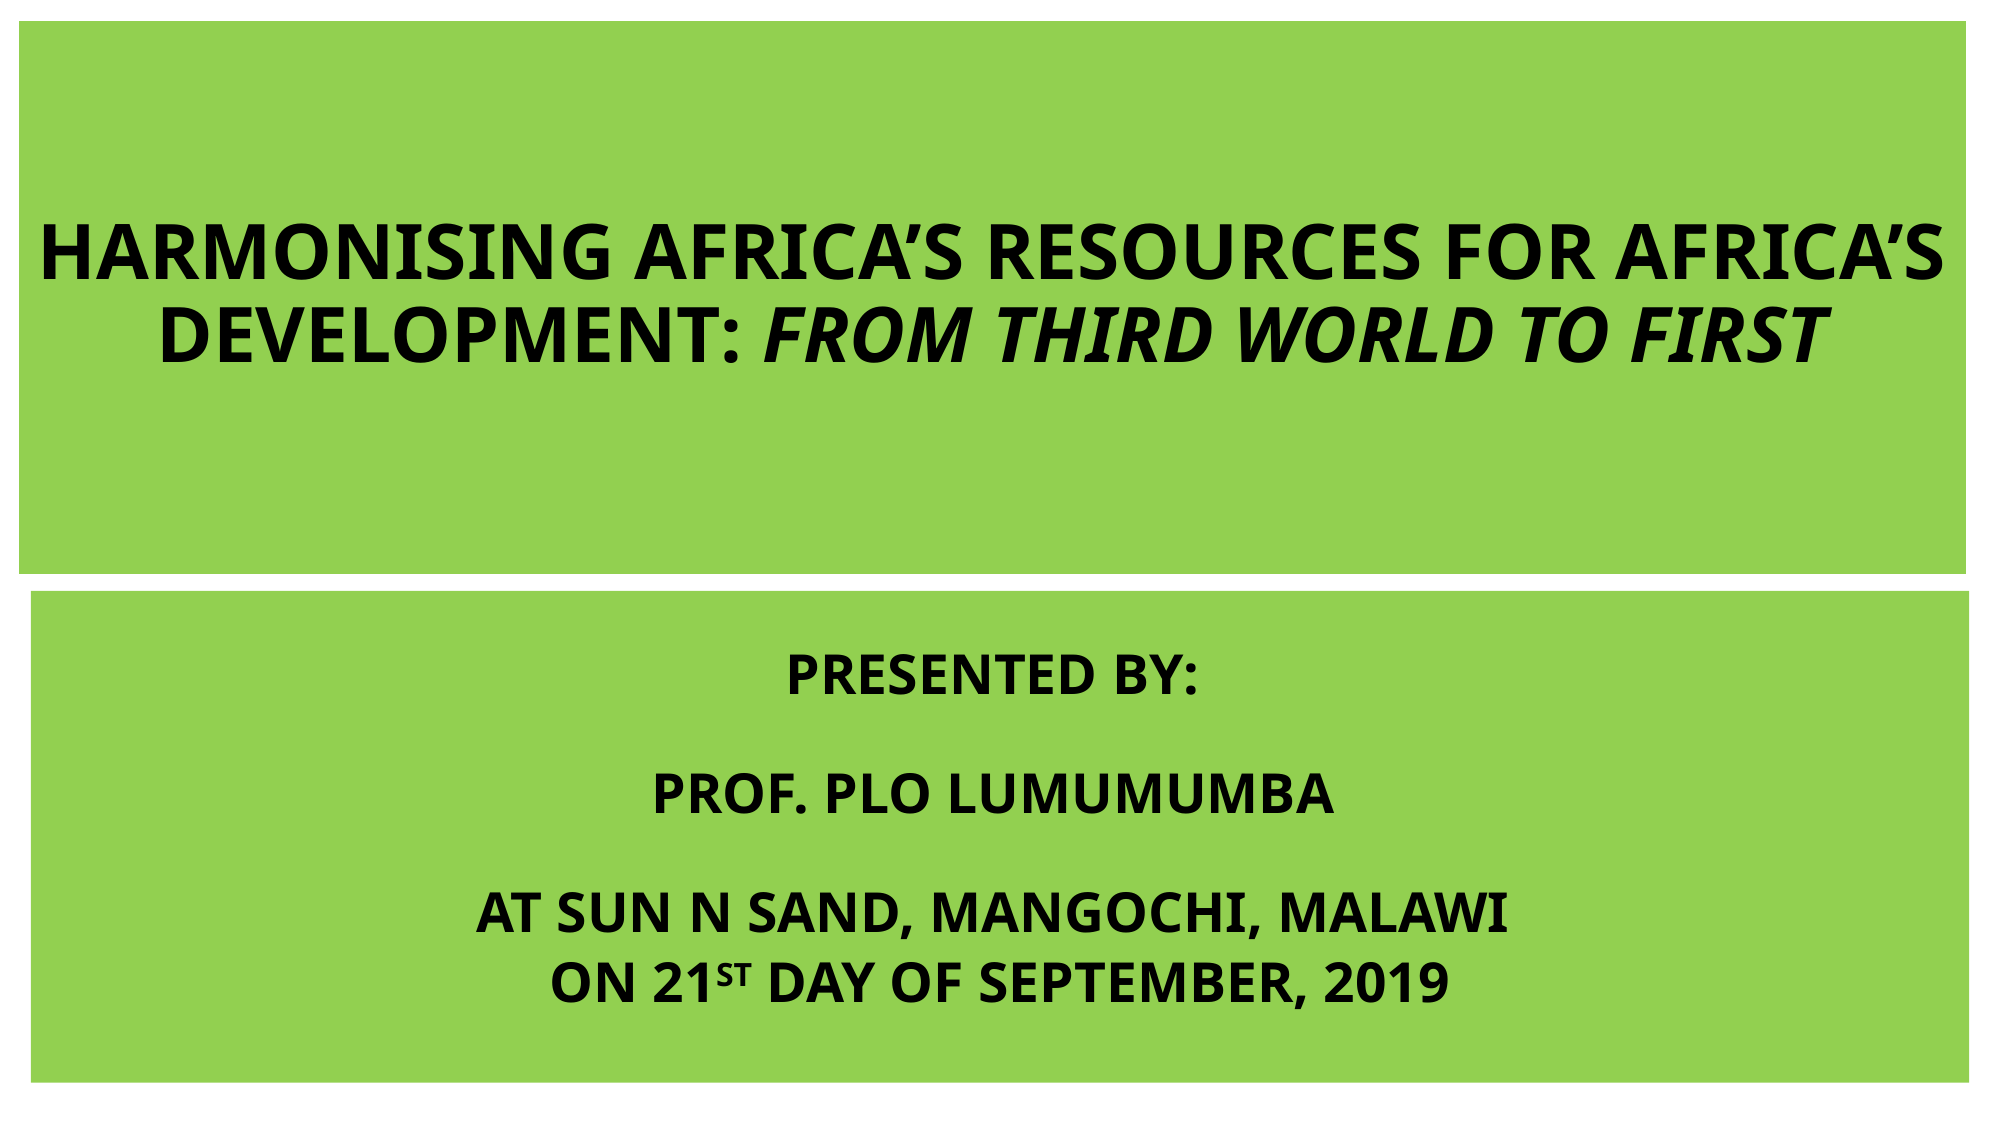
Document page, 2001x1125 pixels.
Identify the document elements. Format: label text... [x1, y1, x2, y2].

subtitle PRESENTED BY: PROF. PLO LUMUMUMBA AT SUN N SAND, MANGOCHI, MALAWI ON 21ST DAY OF SEPTEMBER, 2019 [30, 590, 1970, 1083]
title HARMONISING AFRICA’S RESOURCES FOR AFRICA’S DEVELOPMENT: FROM THIRD WORLD TO FIRST [19, 21, 1966, 574]
